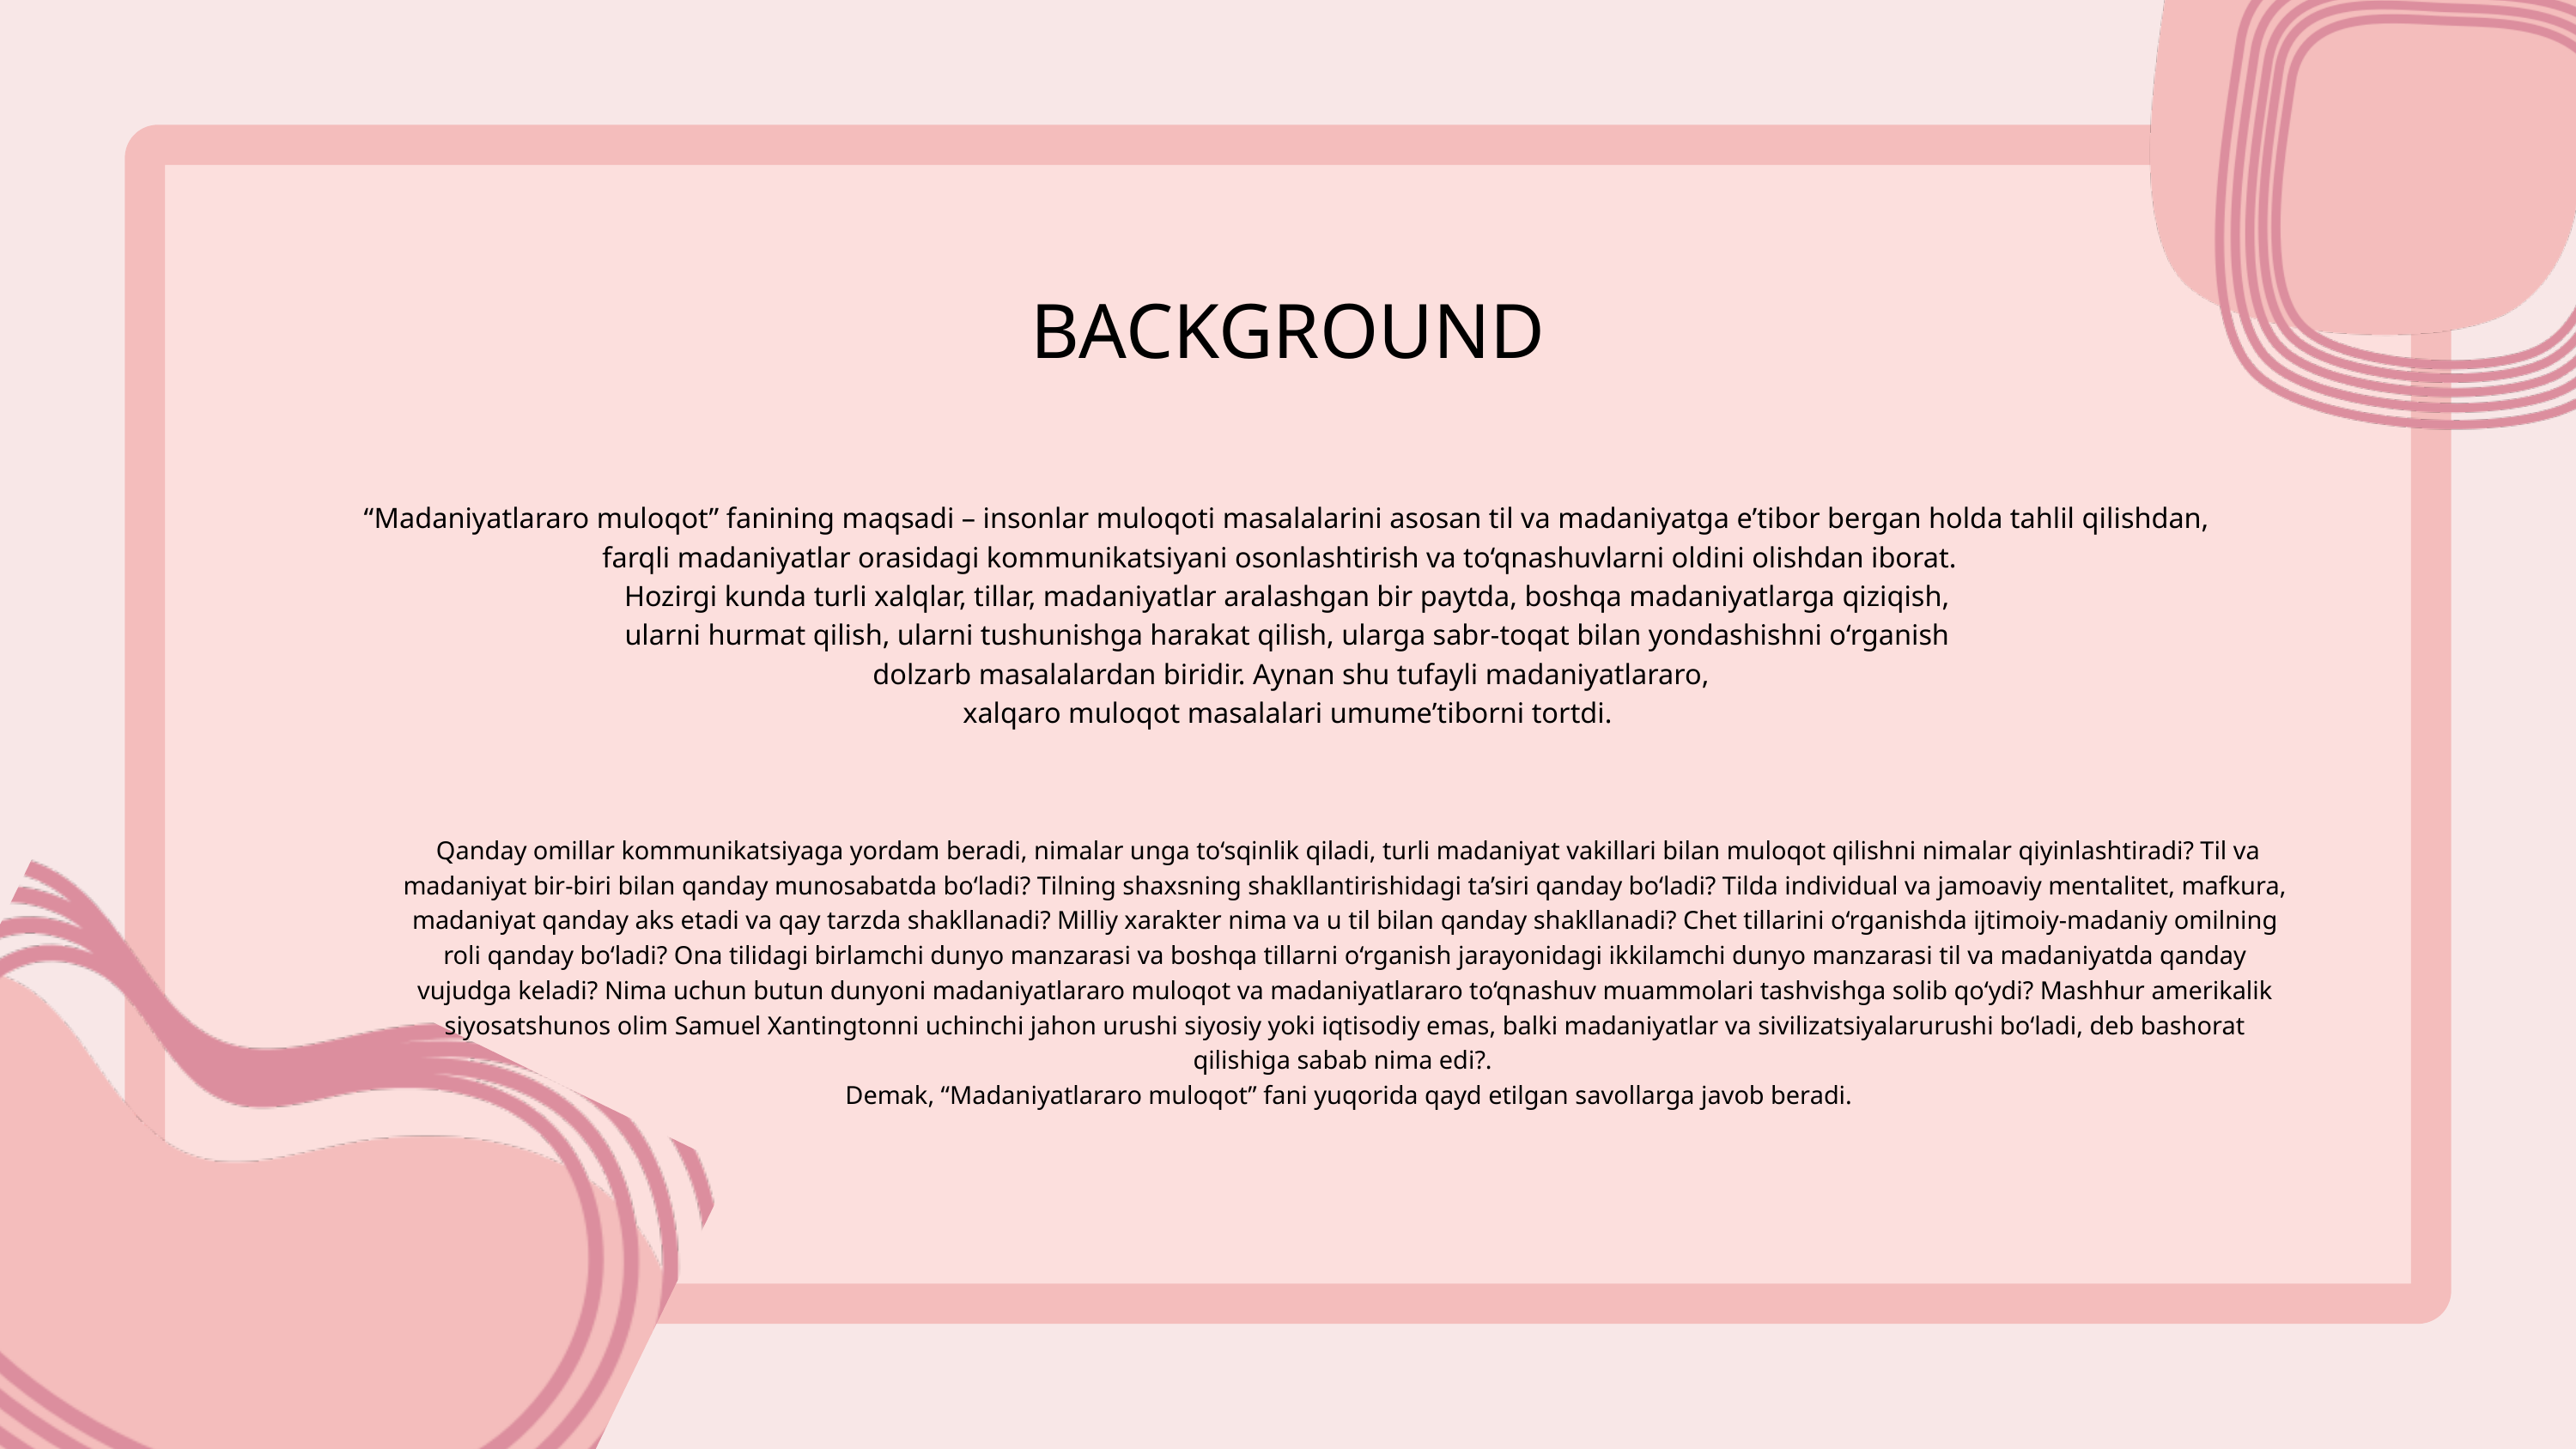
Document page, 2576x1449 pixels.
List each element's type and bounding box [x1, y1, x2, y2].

text_box [0, 834, 663, 1449]
text_box [144, 144, 2432, 1304]
text_box [2123, 0, 2576, 435]
